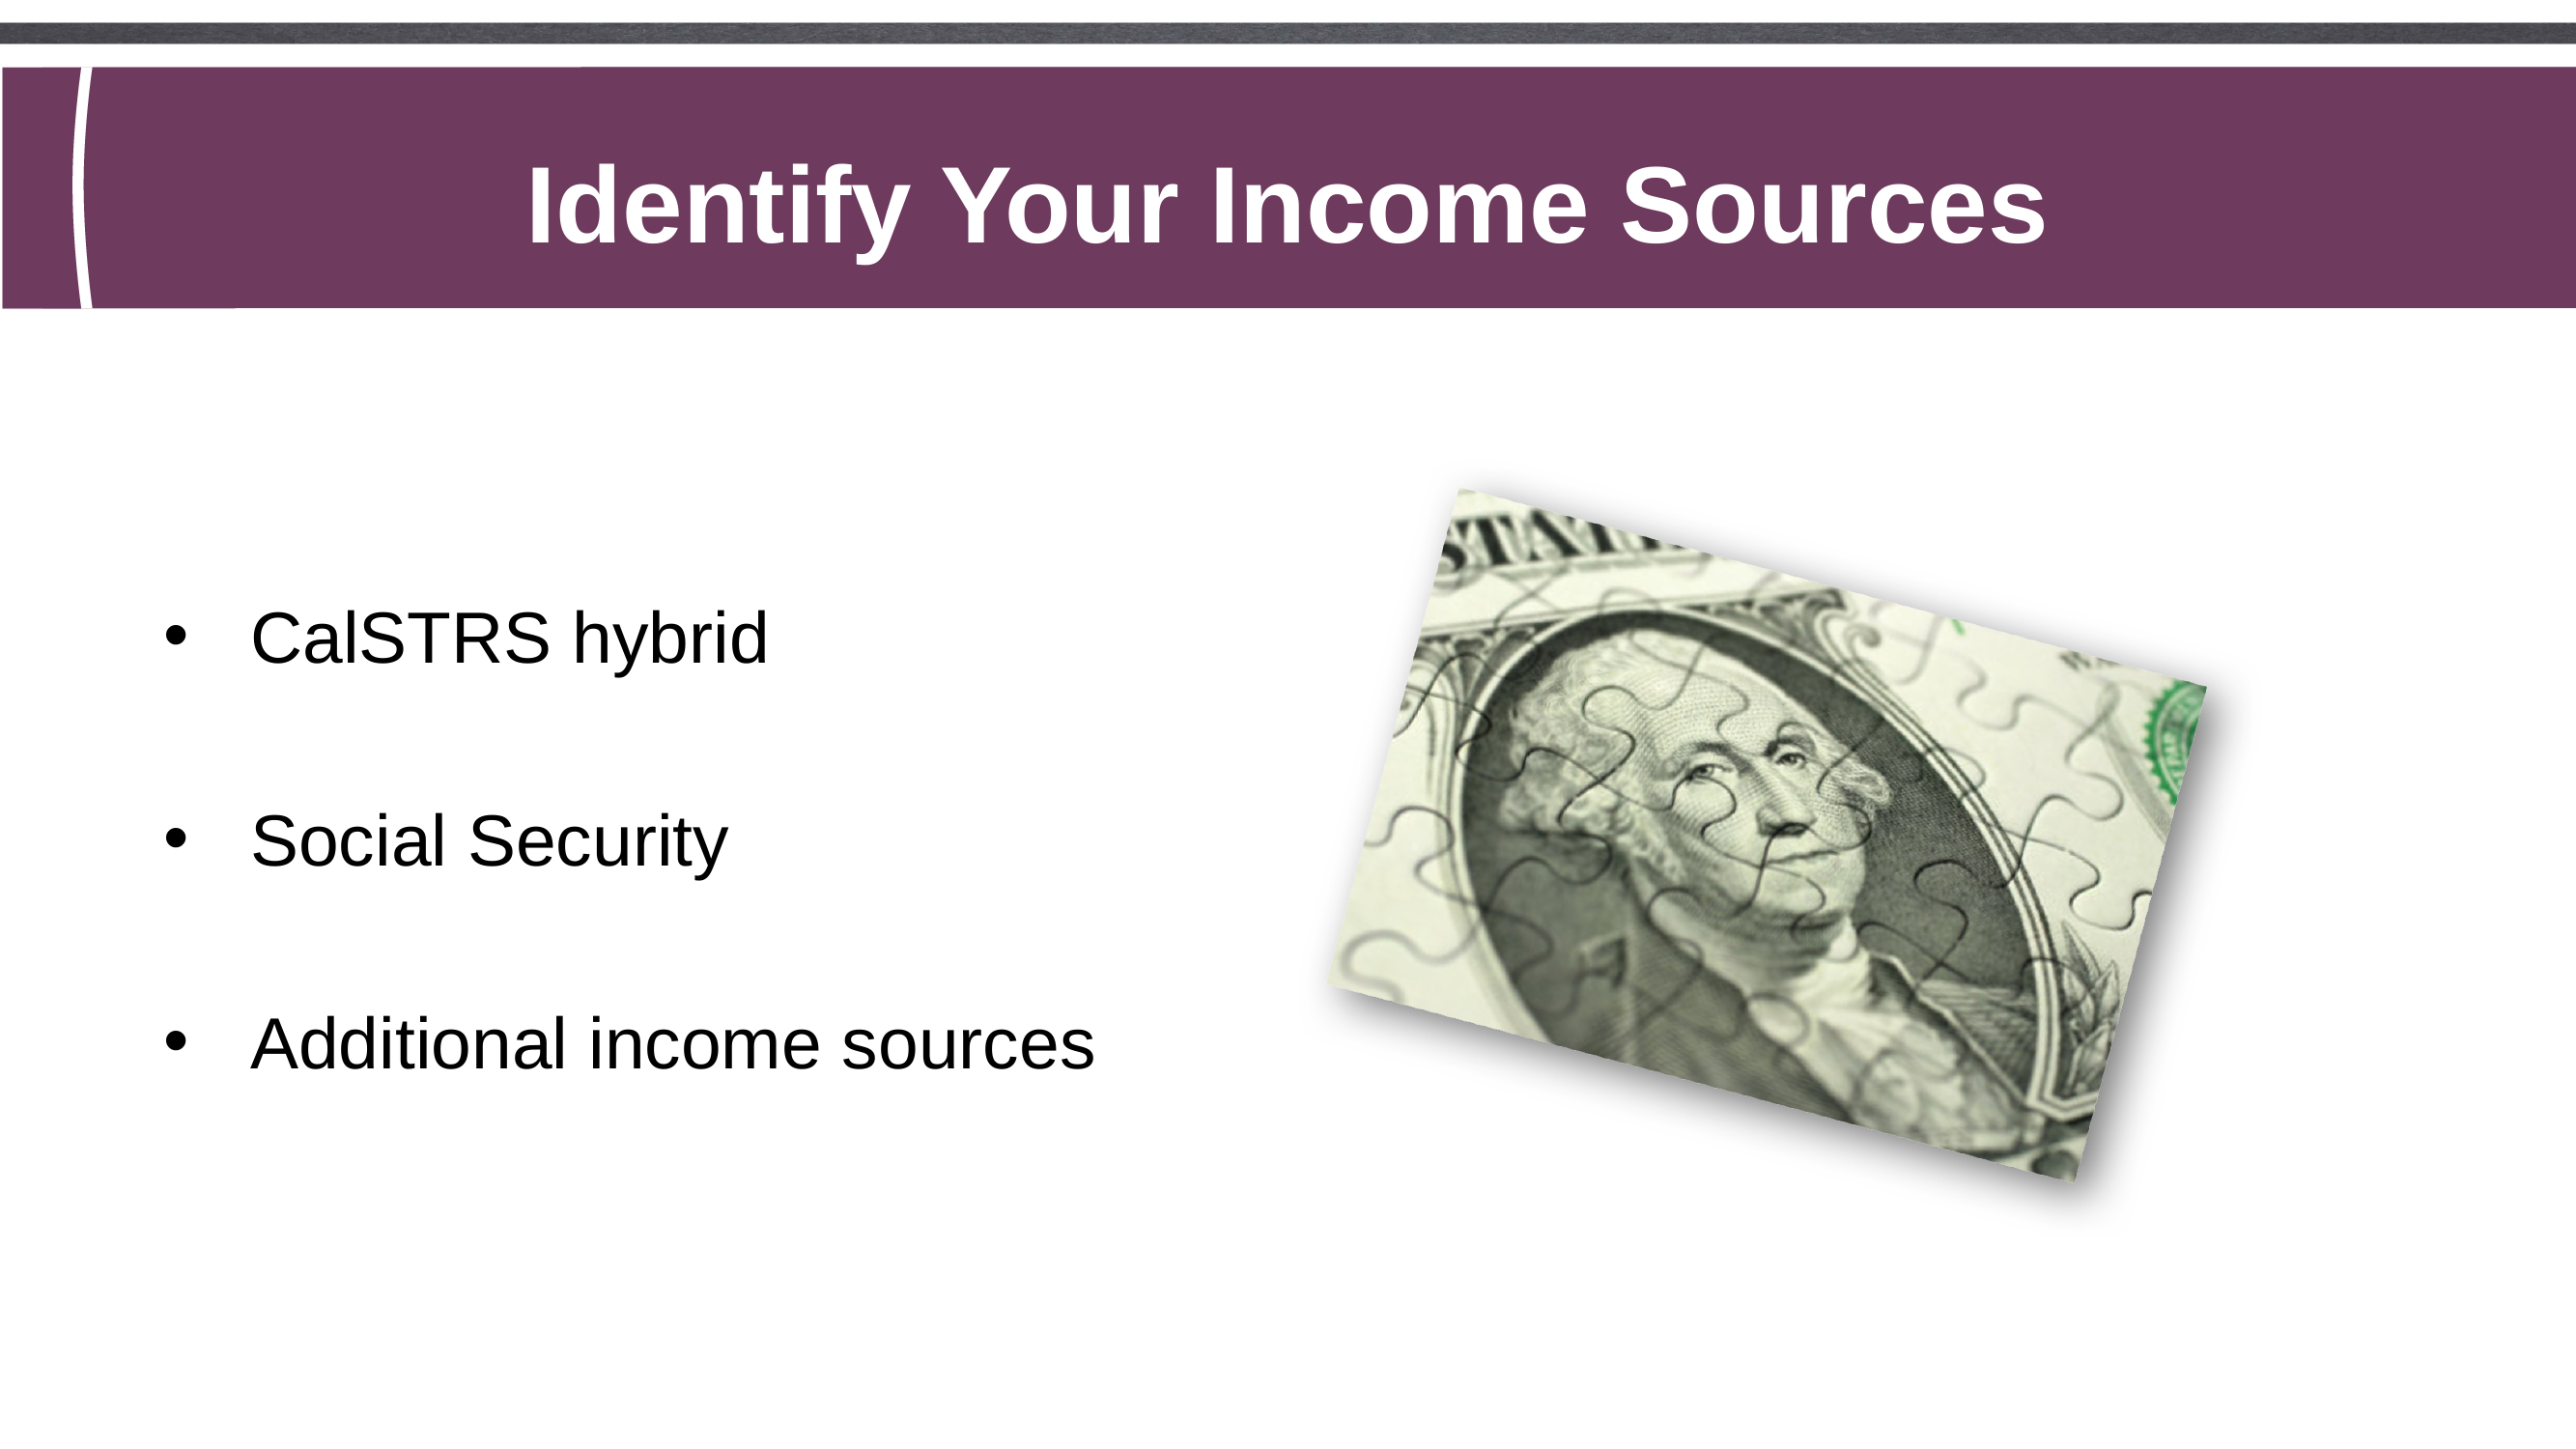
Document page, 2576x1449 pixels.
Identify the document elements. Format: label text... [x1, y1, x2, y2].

list CalSTRS hybrid Social Security Additional income sources [140, 579, 1373, 1159]
picture [0, 276, 2576, 1449]
text_box Identify Your Income Sources [0, 123, 2576, 276]
picture [0, 0, 2576, 123]
